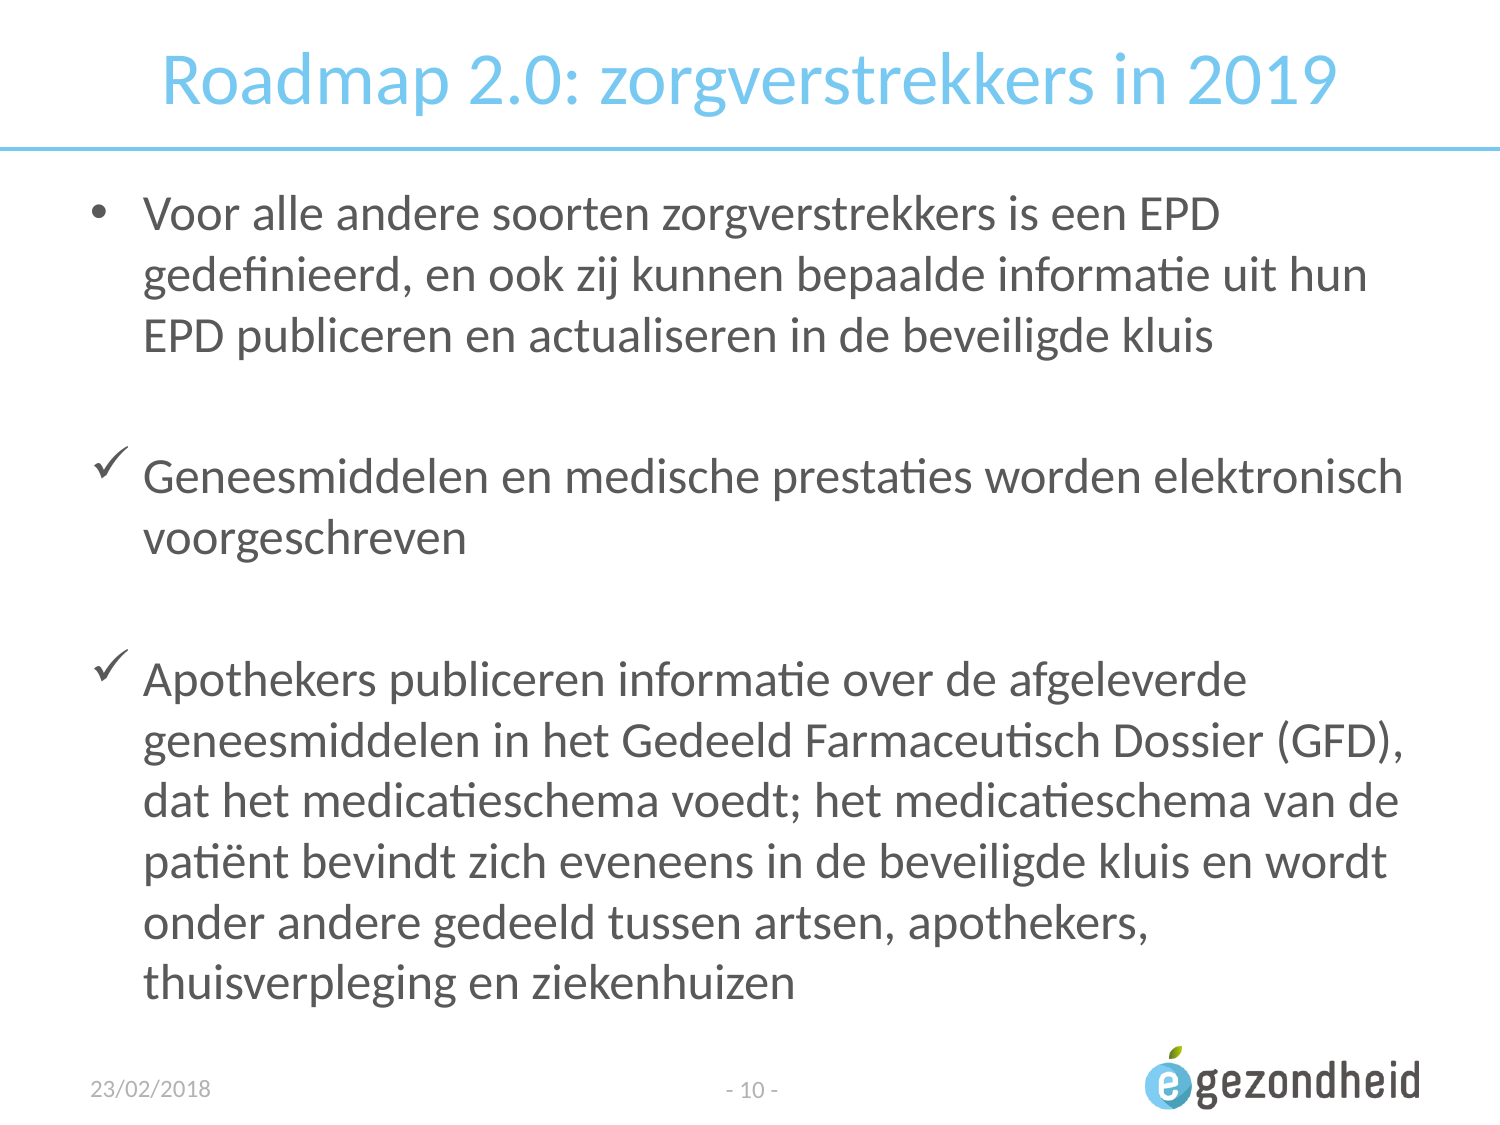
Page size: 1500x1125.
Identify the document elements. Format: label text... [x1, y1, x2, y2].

slide_number - 10 - [577, 1058, 928, 1119]
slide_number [75, 1057, 425, 1118]
title Roadmap 2.0: zorgverstrekkers in 2019 [0, 0, 1500, 149]
list Voor alle andere soorten zorgverstrekkers is een EPD gedefinieerd, en ook zij kunnen bepaalde informatie uit hun EPD publiceren en actualiseren in de beveiligde kluis Geneesmiddelen en medische prestaties worden elektronisch voorgeschreven Apothekers publiceren informatie over de afgeleverde geneesmiddelen in het Gedeeld Farmaceutisch Dossier (GFD), dat het medicatieschema voedt; het medicatieschema van de patiënt bevindt zich eveneens in de beveiligde kluis en wordt onder andere gedeeld tussen artsen, apothekers, thuisverpleging en ziekenhuizen [75, 172, 1425, 1035]
picture [1116, 1037, 1447, 1125]
